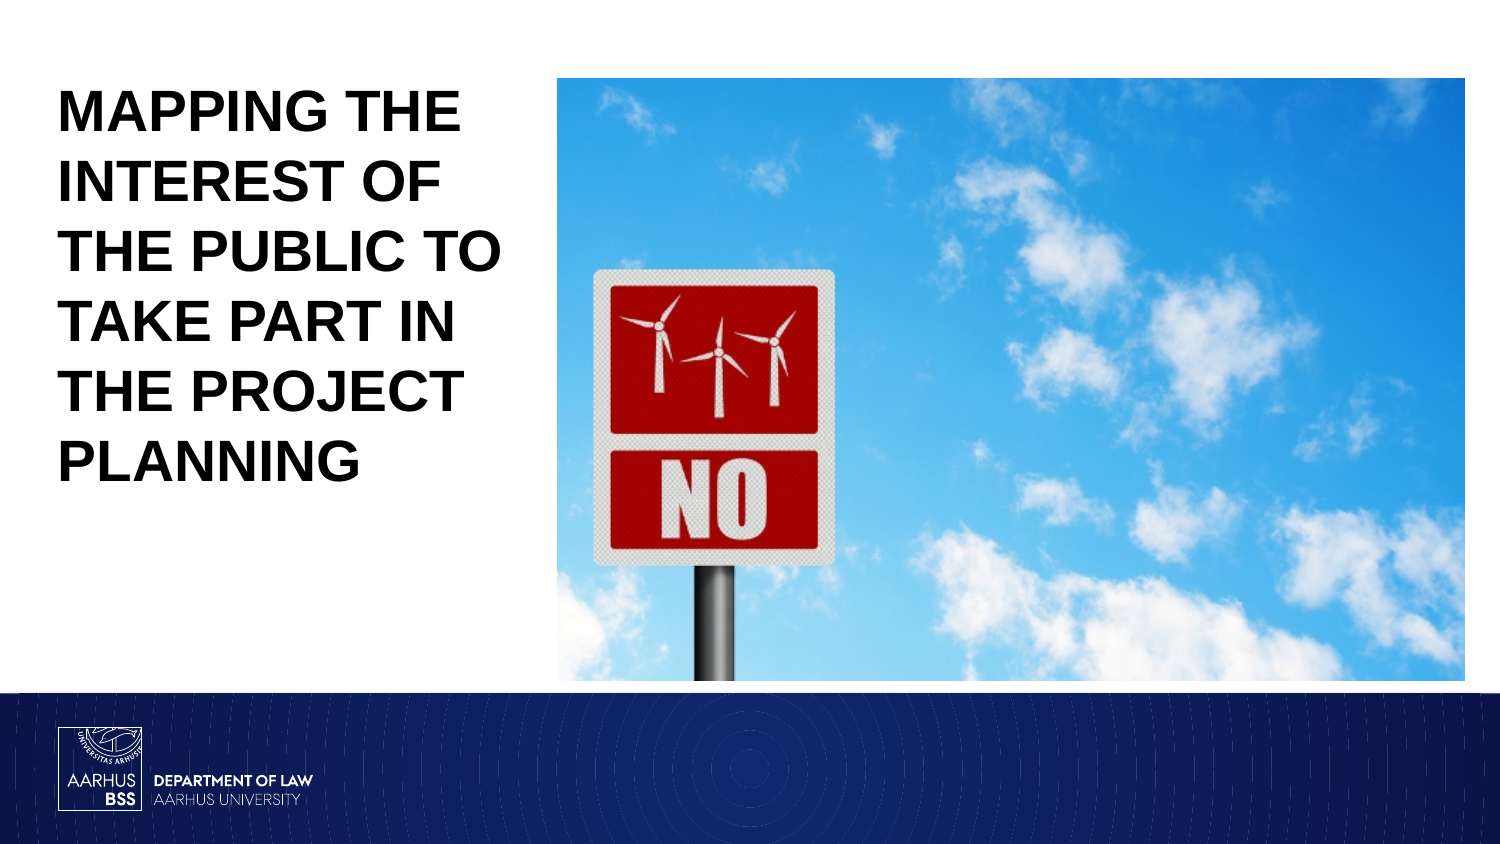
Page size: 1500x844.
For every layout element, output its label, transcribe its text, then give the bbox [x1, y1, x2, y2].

picture [556, 78, 1465, 682]
title Mapping the interest of the public to take part in the project planning [57, 67, 574, 493]
